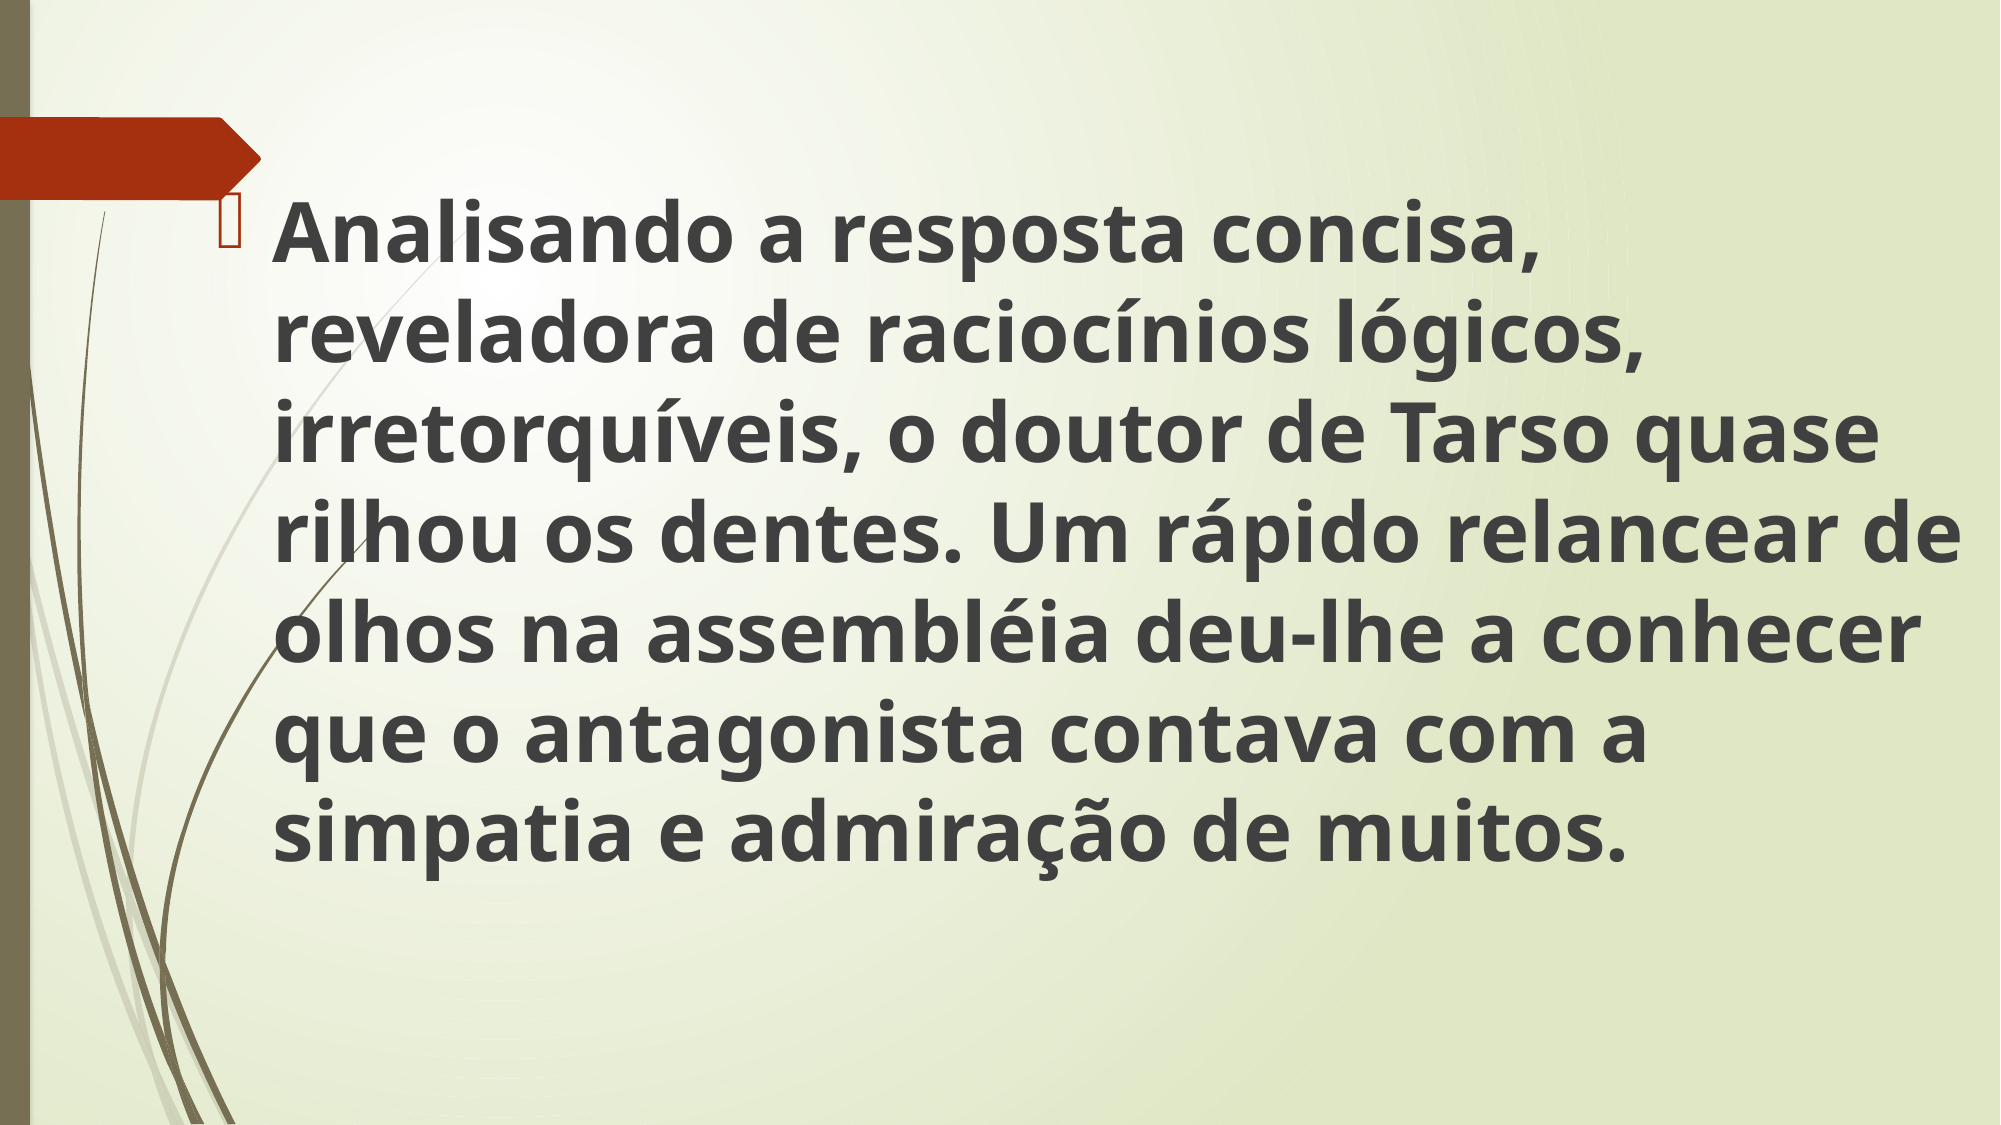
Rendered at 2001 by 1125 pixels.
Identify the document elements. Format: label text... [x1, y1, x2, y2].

list Analisando a resposta concisa, reveladora de raciocínios lógicos, irretorquíveis, o doutor de Tarso quase rilhou os dentes. Um rápido relancear de olhos na assembléia deu-lhe a conhecer que o antagonista contava com a simpatia e admiração de muitos. [201, 0, 2000, 1125]
